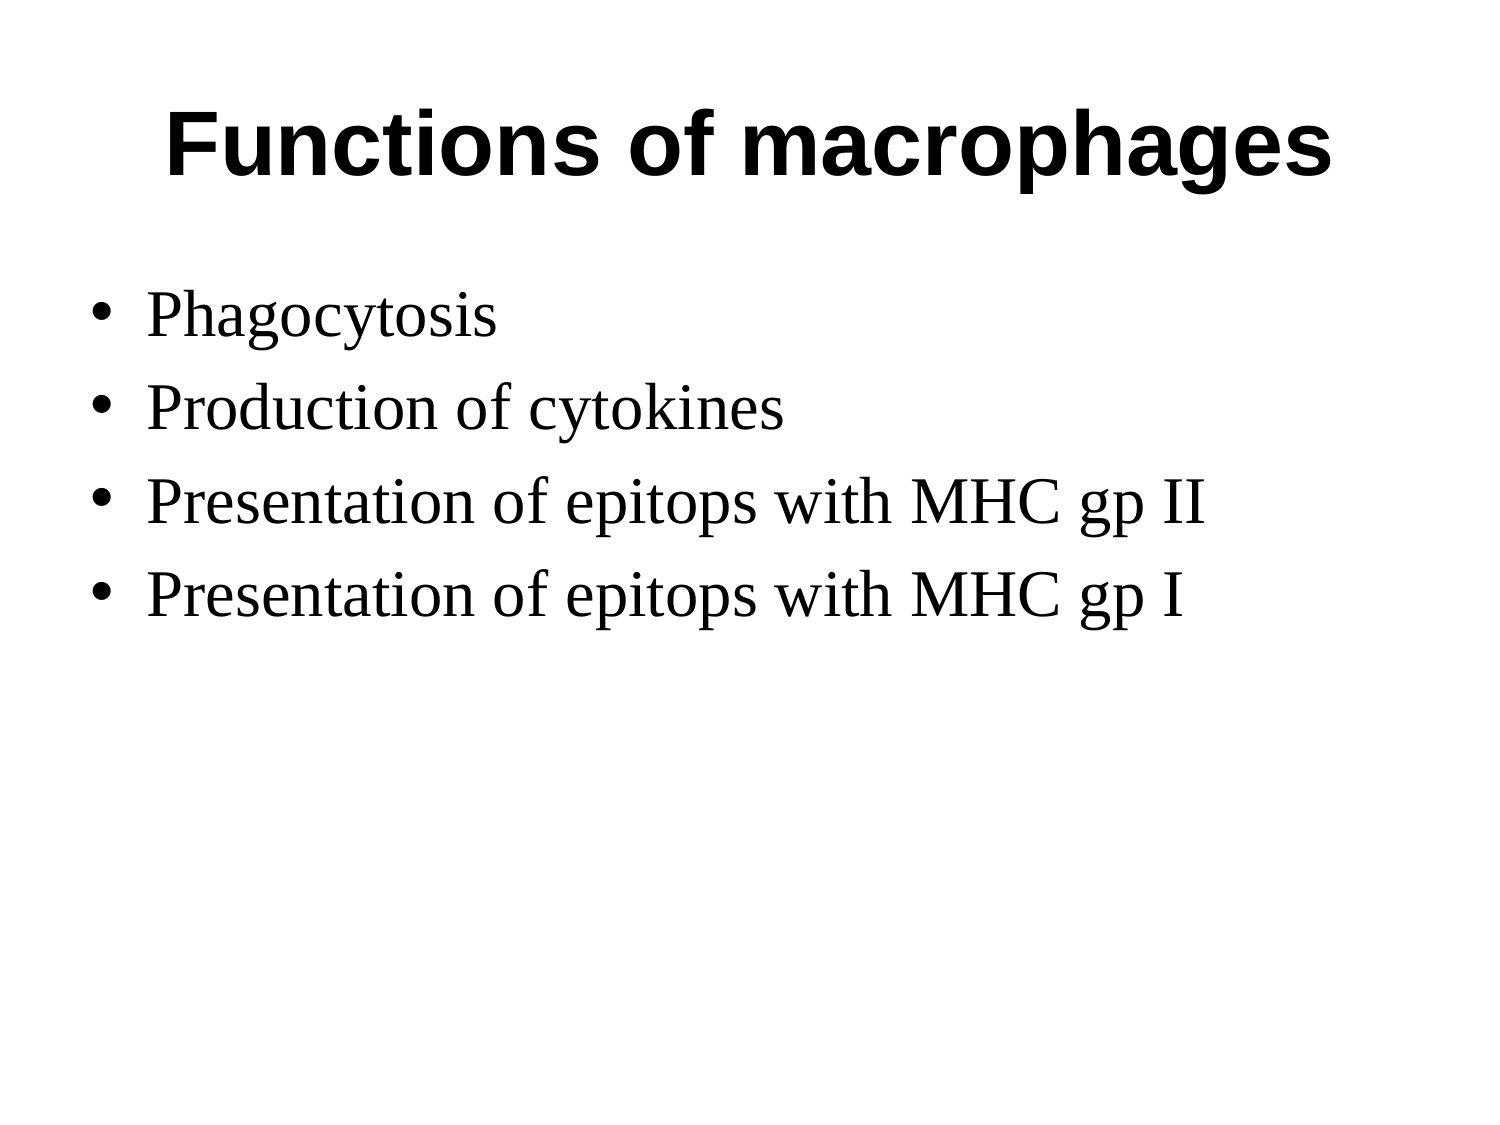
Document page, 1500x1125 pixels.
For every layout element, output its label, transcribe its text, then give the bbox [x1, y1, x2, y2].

list Phagocytosis Production of cytokines Presentation of epitops with MHC gp II Presentation of epitops with MHC gp I [75, 262, 1425, 1005]
title Functions of macrophages [75, 45, 1425, 233]
